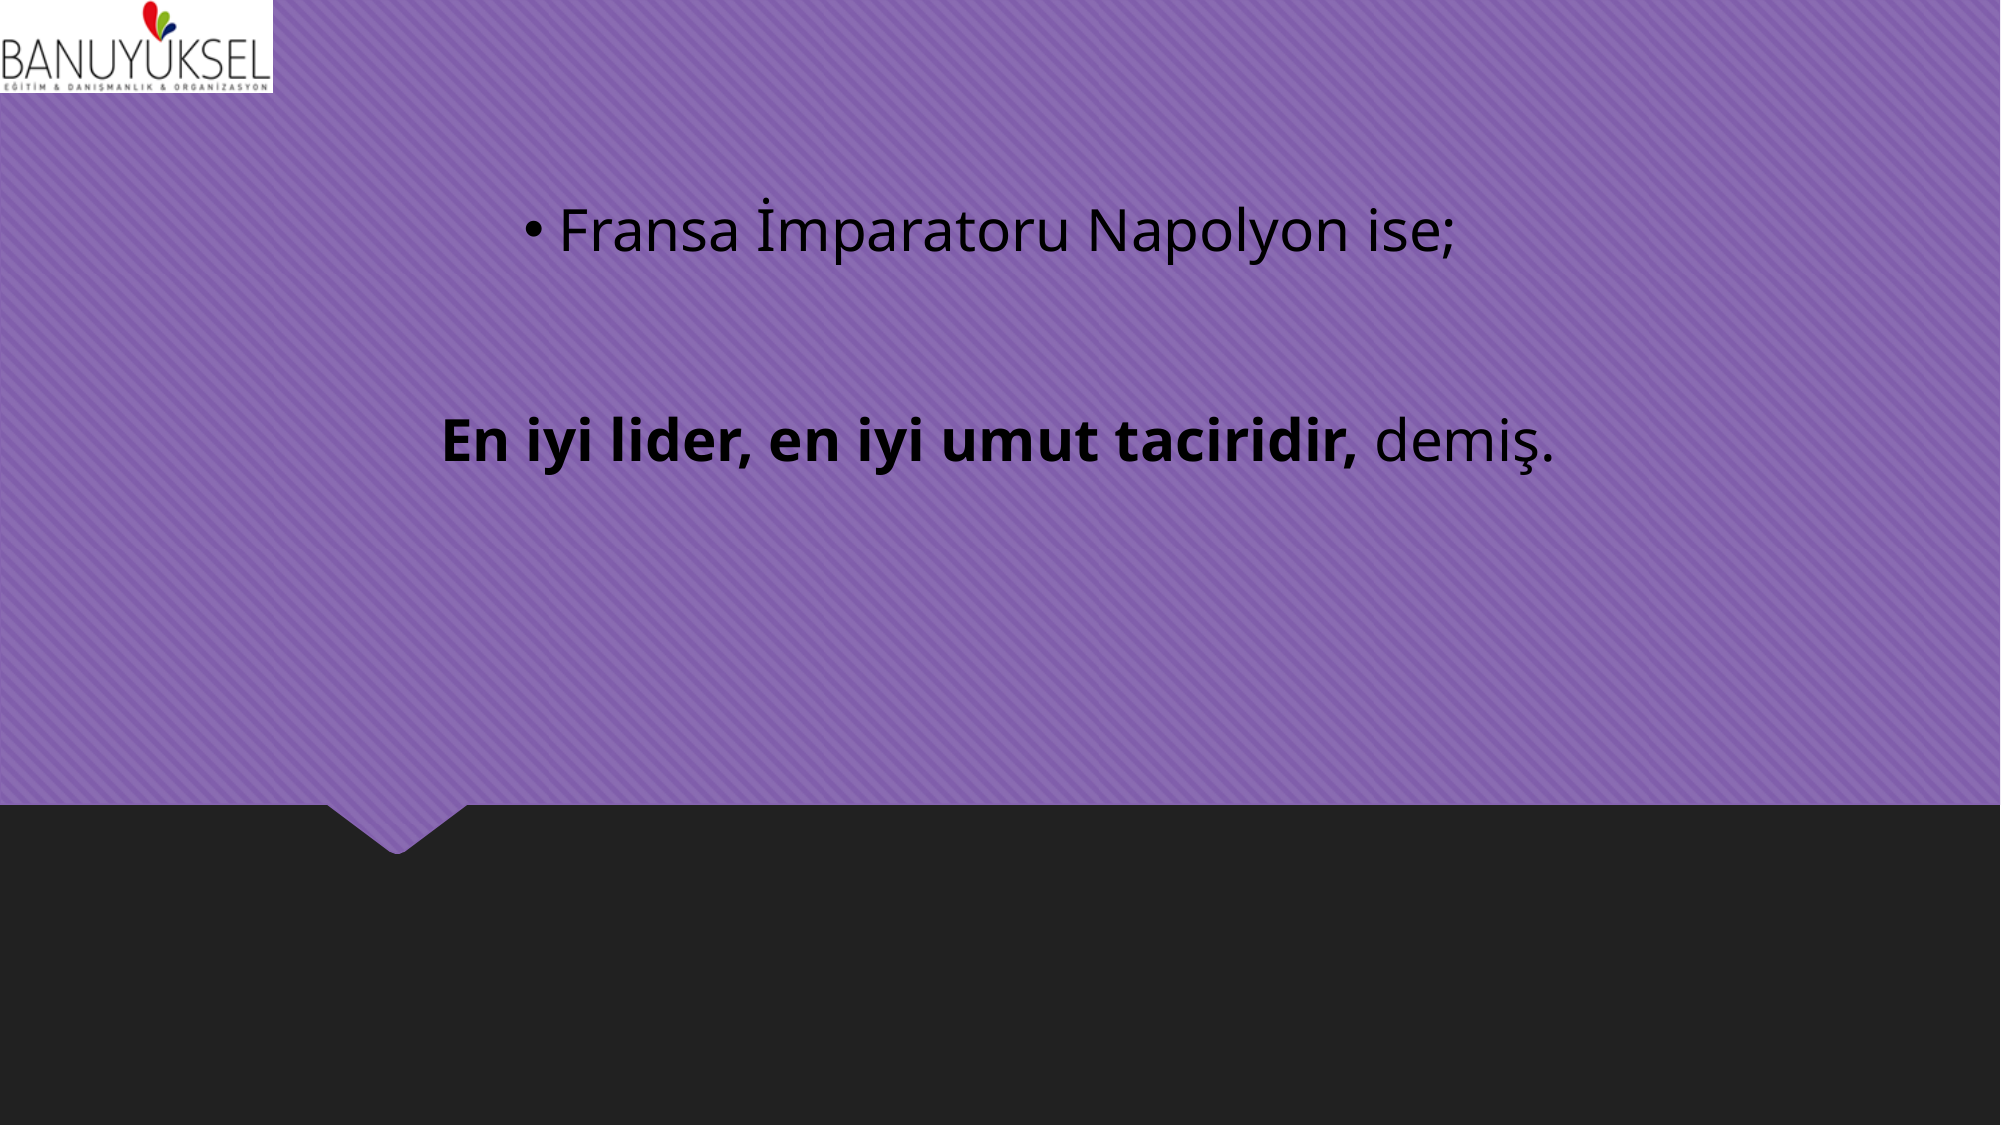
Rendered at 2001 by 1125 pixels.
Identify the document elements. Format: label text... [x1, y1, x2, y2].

picture [0, 0, 273, 93]
text_box Fransa İmparatoru Napolyon ise; En iyi lider, en iyi umut taciridir, demiş. [39, 151, 1957, 481]
